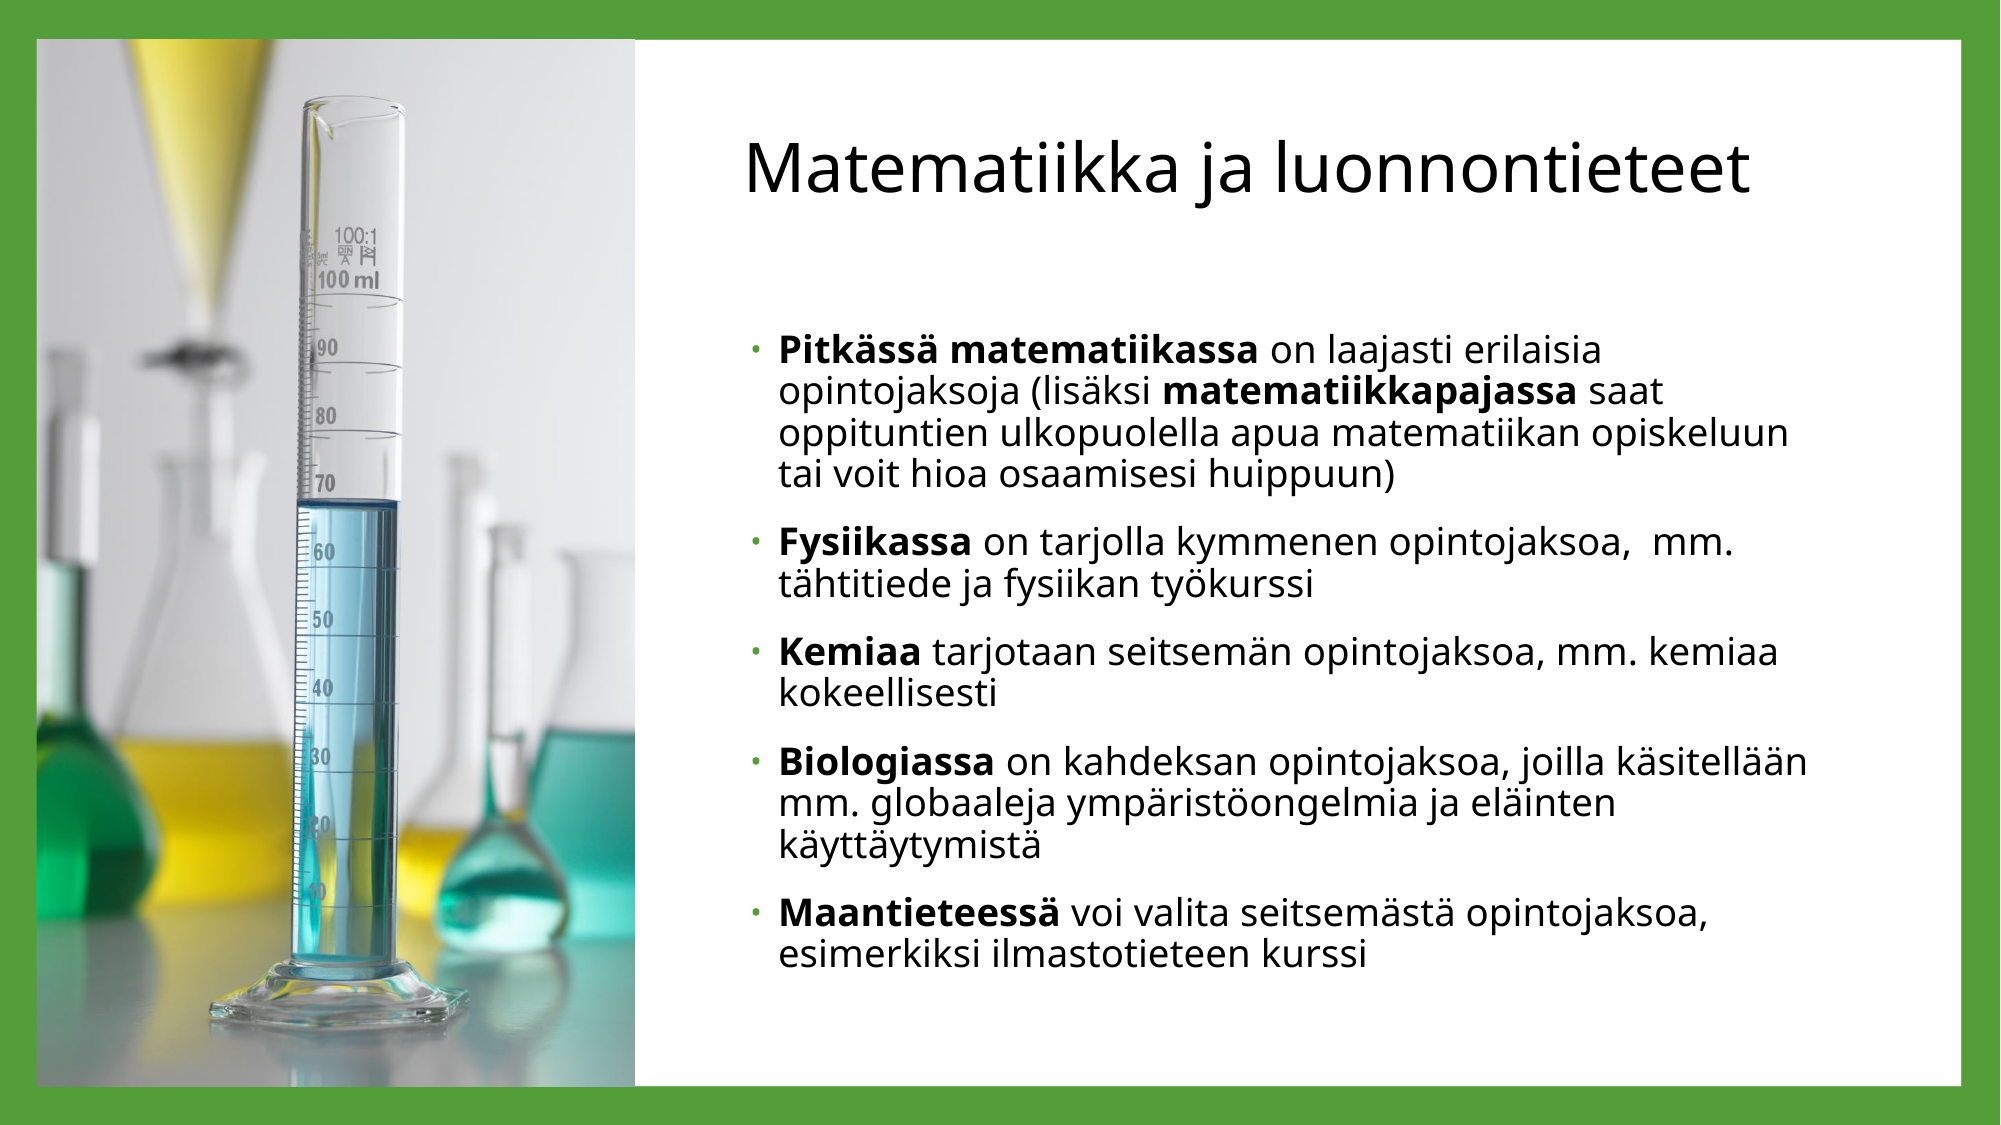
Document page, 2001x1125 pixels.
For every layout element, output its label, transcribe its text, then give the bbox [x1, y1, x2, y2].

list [36, 39, 636, 1087]
title Matematiikka ja luonnontieteet [728, 99, 1827, 322]
text_box [634, 38, 1963, 1088]
list Pitkässä matematiikassa on laajasti erilaisia opintojaksoja (lisäksi matematiikkapajassa saat oppituntien ulkopuolella apua matematiikan opiskeluun tai voit hioa osaamisesi huippuun) Fysiikassa on tarjolla kymmenen opintojaksoa, mm. tähtitiede ja fysiikan työkurssi Kemiaa tarjotaan seitsemän opintojaksoa, mm. kemiaa kokeellisesti Biologiassa on kahdeksan opintojaksoa, joilla käsitellään mm. globaaleja ympäristöongelmia ja eläinten käyttäytymistä Maantieteessä voi valita seitsemästä opintojaksoa, esimerkiksi ilmastotieteen kurssi [728, 322, 1827, 985]
